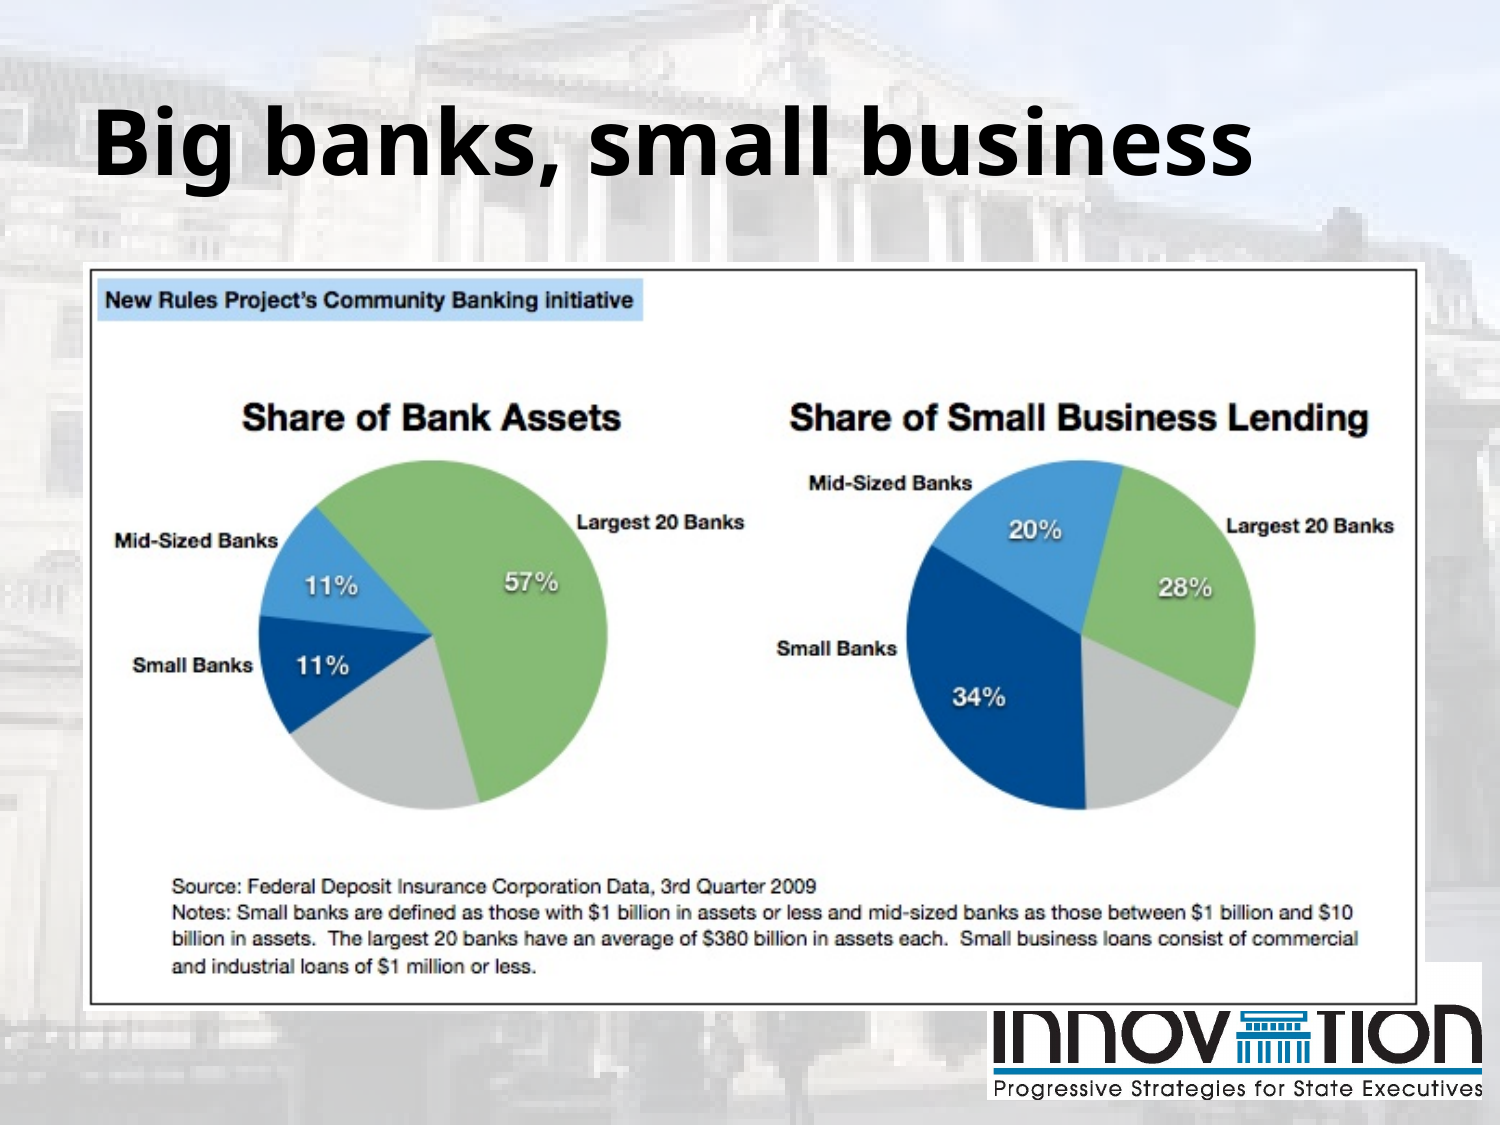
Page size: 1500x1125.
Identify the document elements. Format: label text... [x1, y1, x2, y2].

title Big banks, small business [74, 44, 1463, 233]
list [83, 262, 1426, 1011]
picture [987, 962, 1482, 1100]
